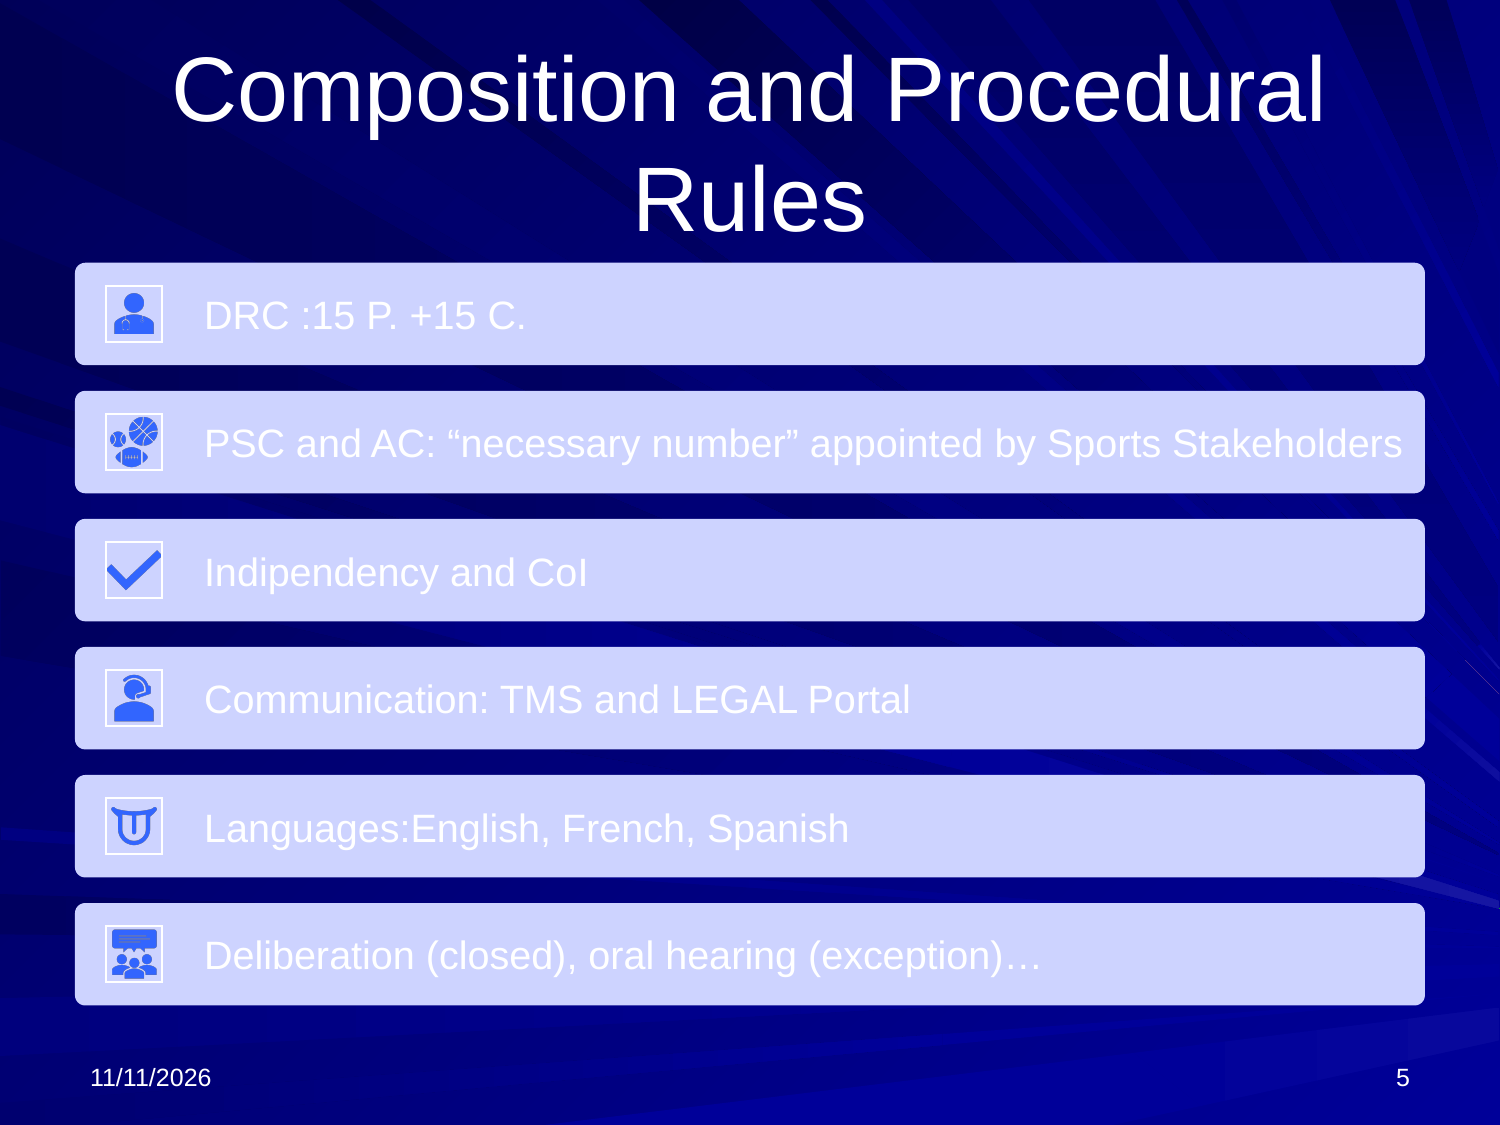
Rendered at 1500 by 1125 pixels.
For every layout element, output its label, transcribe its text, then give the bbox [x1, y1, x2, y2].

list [74, 262, 1425, 1006]
slide_number 5 [1074, 1024, 1425, 1100]
title Composition and Procedural Rules [75, 45, 1425, 234]
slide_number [75, 1024, 425, 1100]
